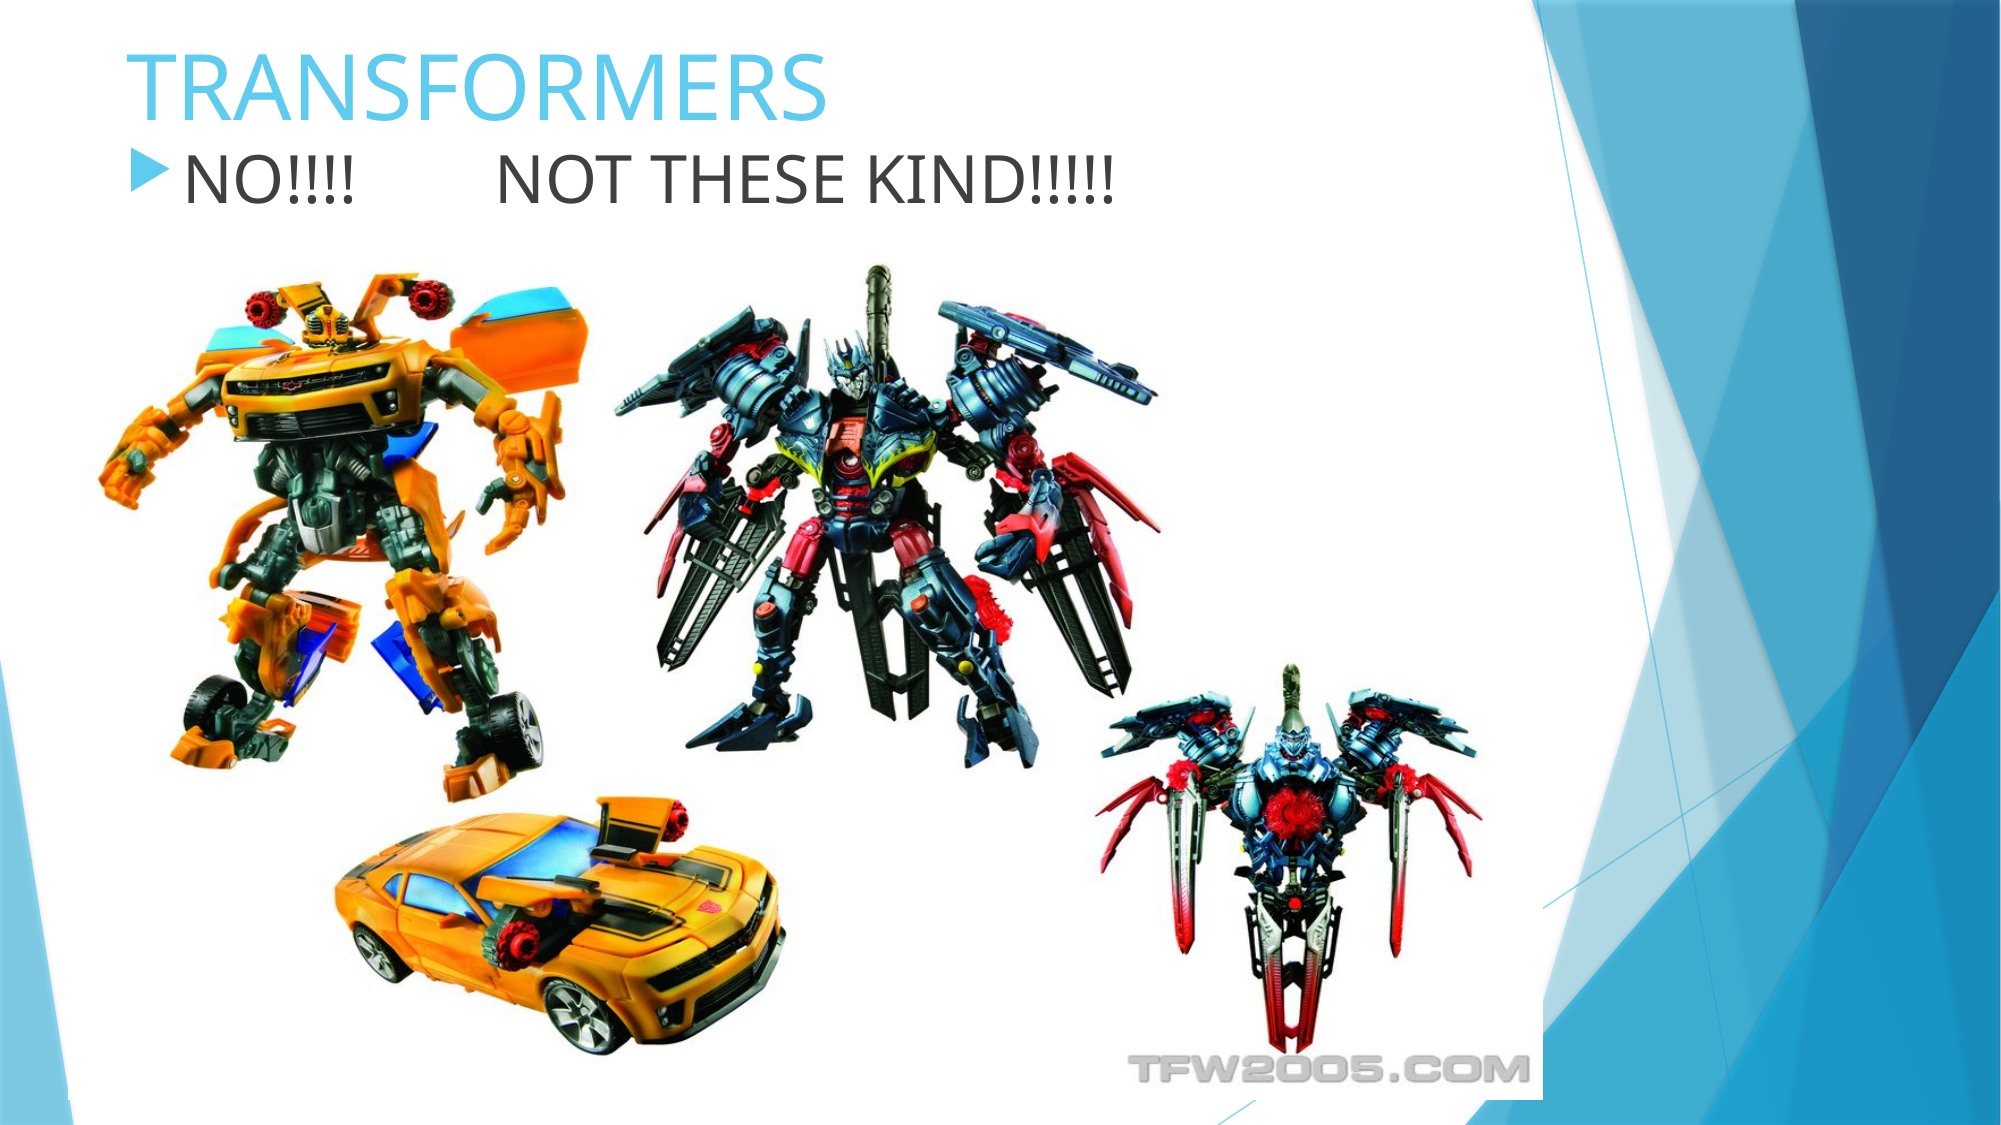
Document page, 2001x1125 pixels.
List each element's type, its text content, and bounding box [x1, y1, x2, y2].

list NO!!!! NOT THESE KIND!!!!! [111, 129, 1522, 219]
picture [68, 219, 1543, 1100]
title TRANSFORMERS [111, 20, 1522, 129]
